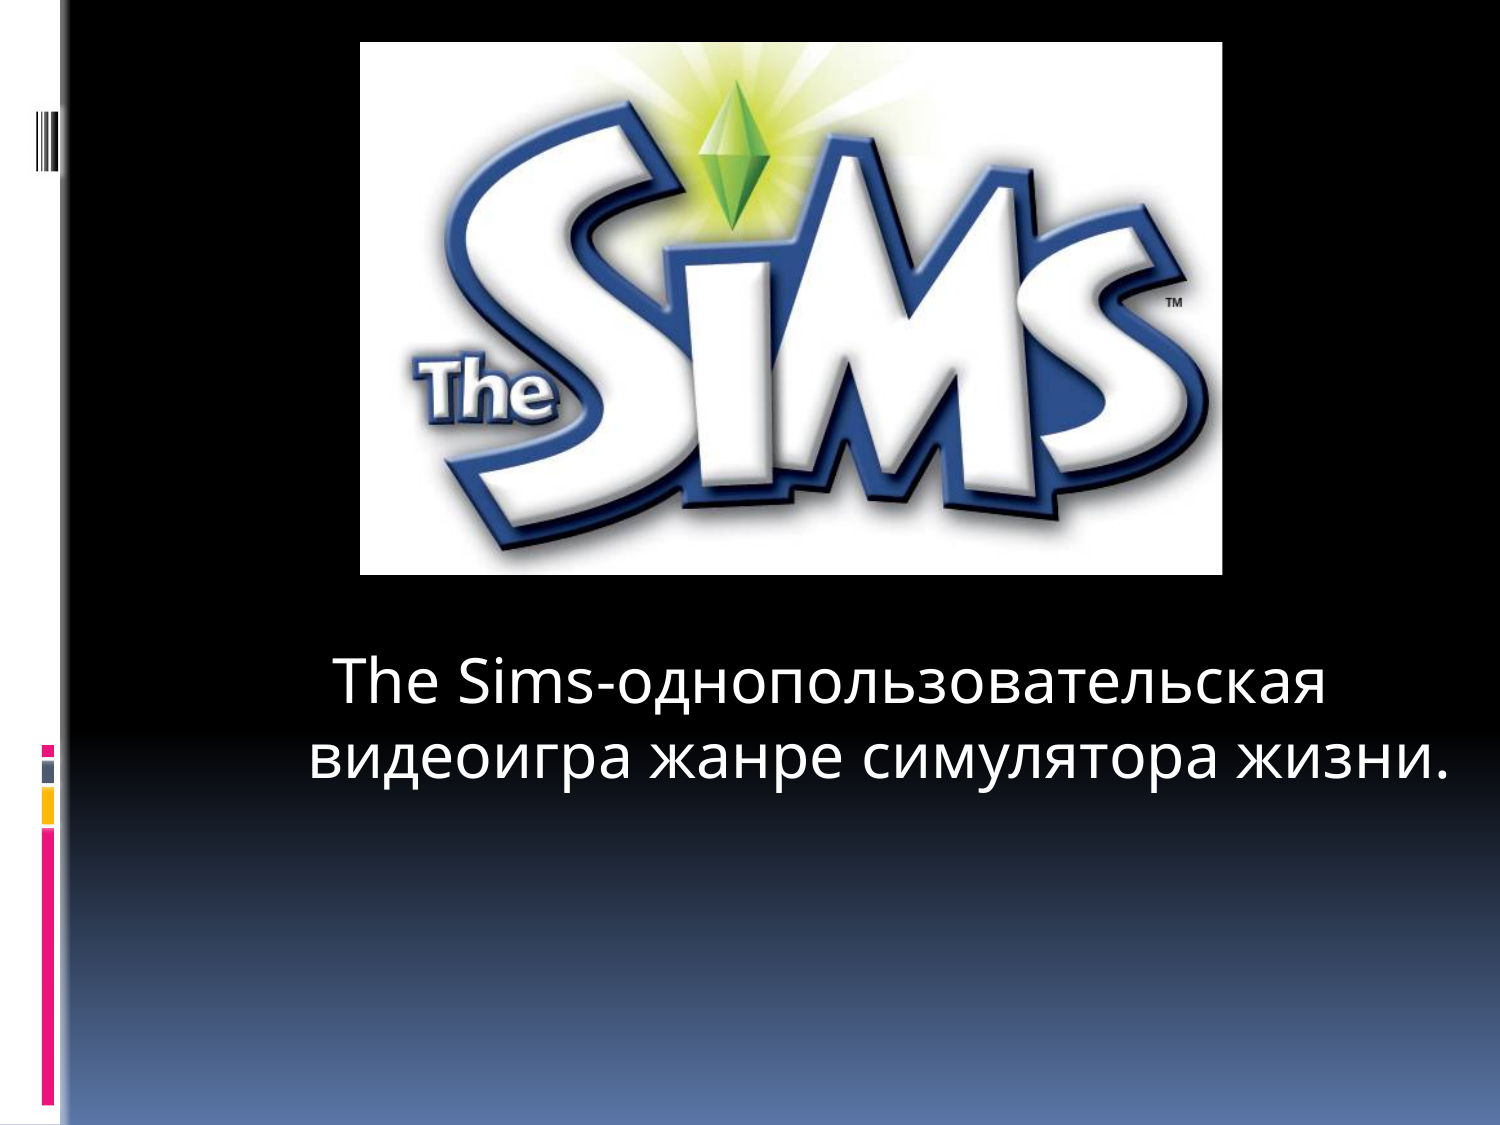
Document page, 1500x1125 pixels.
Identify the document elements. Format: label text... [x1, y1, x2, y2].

list The Sims-однопользовательская видеоигра жанре симулятора жизни. [225, 633, 1500, 1125]
picture [359, 42, 1223, 575]
